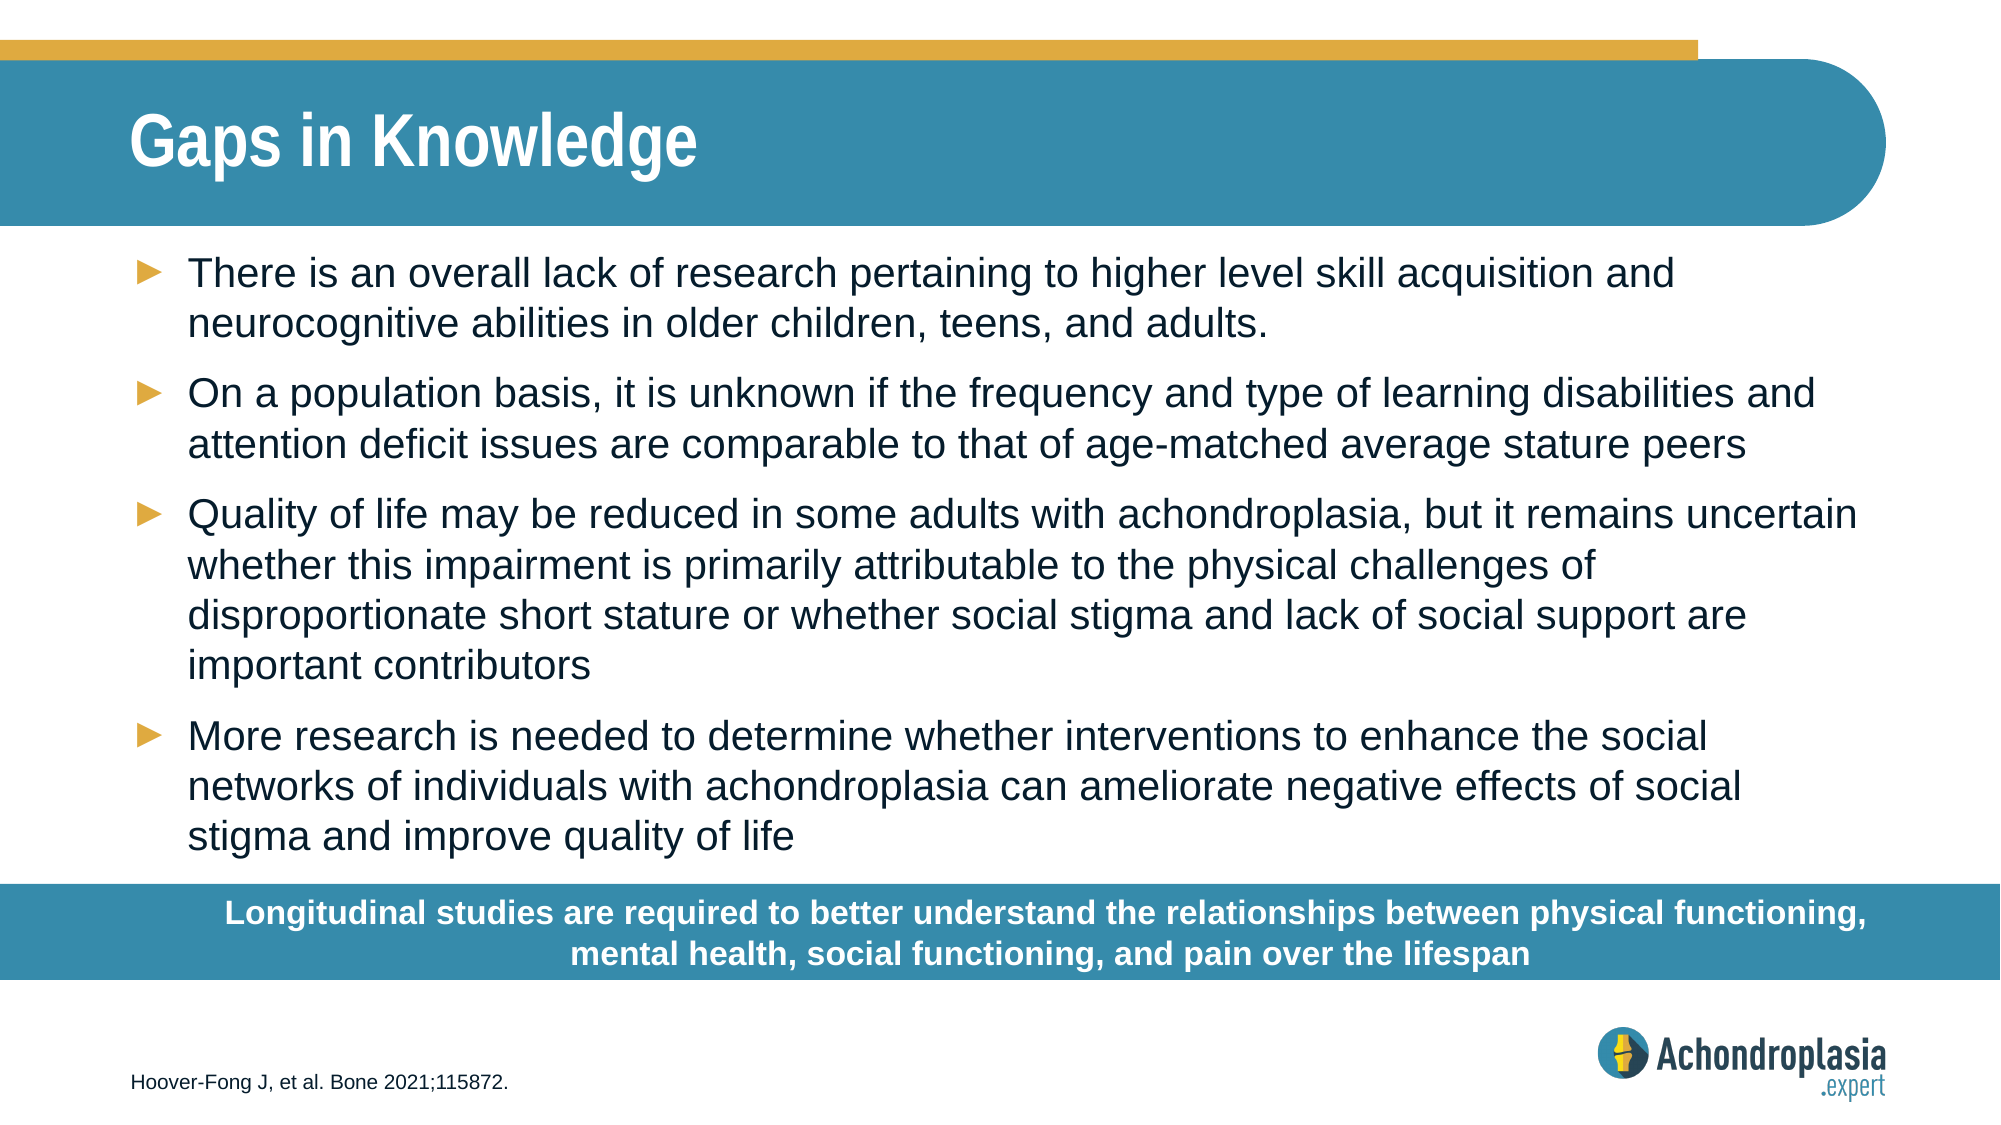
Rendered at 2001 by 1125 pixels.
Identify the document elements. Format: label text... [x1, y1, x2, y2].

list There is an overall lack of research pertaining to higher level skill acquisition and neurocognitive abilities in older children, teens, and adults. On a population basis, it is unknown if the frequency and type of learning disabilities and attention deficit issues are comparable to that of age-matched average stature peers Quality of life may be reduced in some adults with achondroplasia, but it remains uncertain whether this impairment is primarily attributable to the physical challenges of disproportionate short stature or whether social stigma and lack of social support are important contributors More research is needed to determine whether interventions to enhance the social networks of individuals with achondroplasia can ameliorate negative effects of social stigma and improve quality of life [114, 237, 1886, 880]
picture [1598, 1027, 1886, 1102]
title Gaps in Knowledge [114, 59, 1886, 225]
list Longitudinal studies are required to better understand the relationships between physical functioning, mental health, social functioning, and pain over the lifespan [0, 883, 2000, 980]
footer Hoover-Fong J, et al. Bone 2021;115872. [115, 1005, 1598, 1102]
